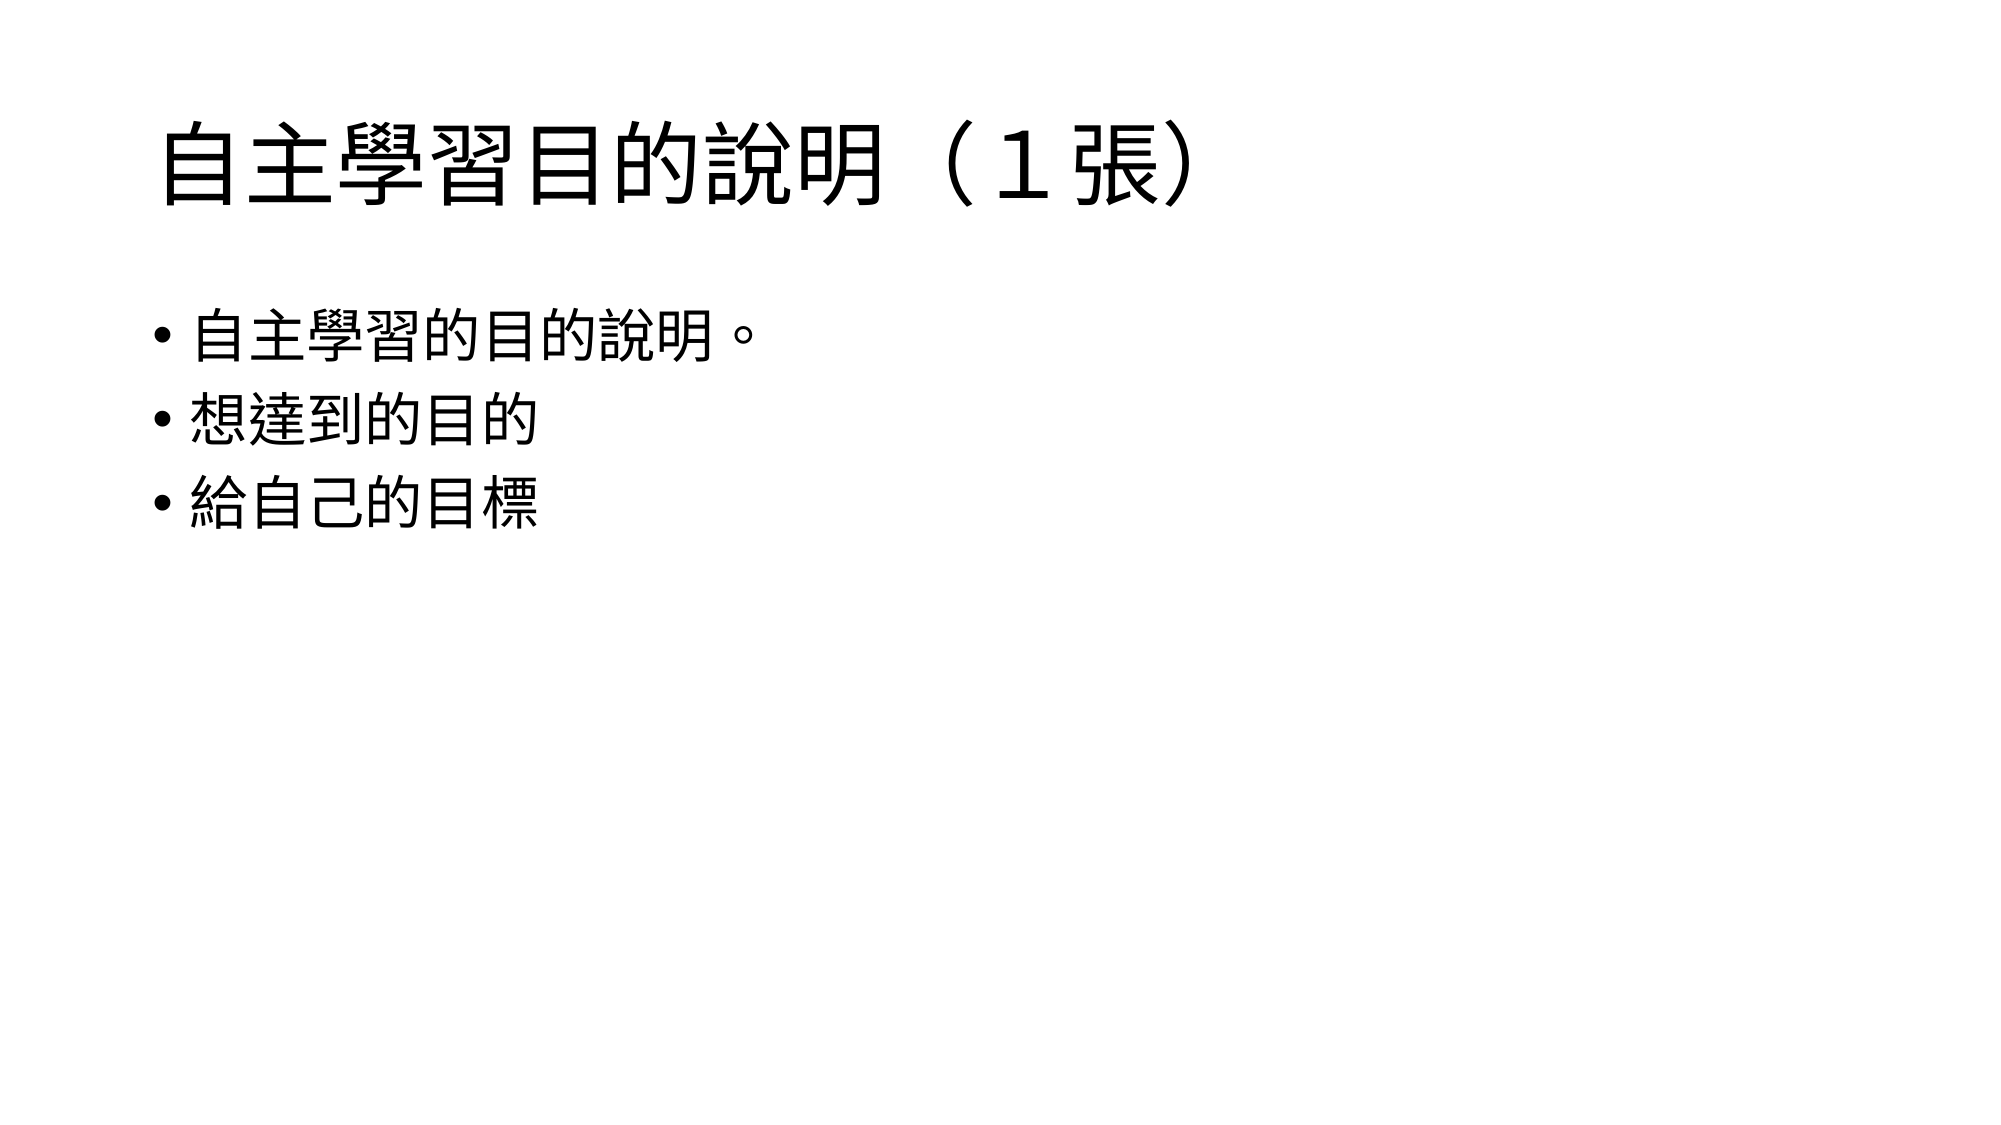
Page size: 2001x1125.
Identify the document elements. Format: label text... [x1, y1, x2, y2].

list 自主學習的目的說明。 想達到的目的 給自己的目標 [137, 299, 1863, 1014]
title 自主學習目的說明（１張） [137, 59, 1863, 278]
